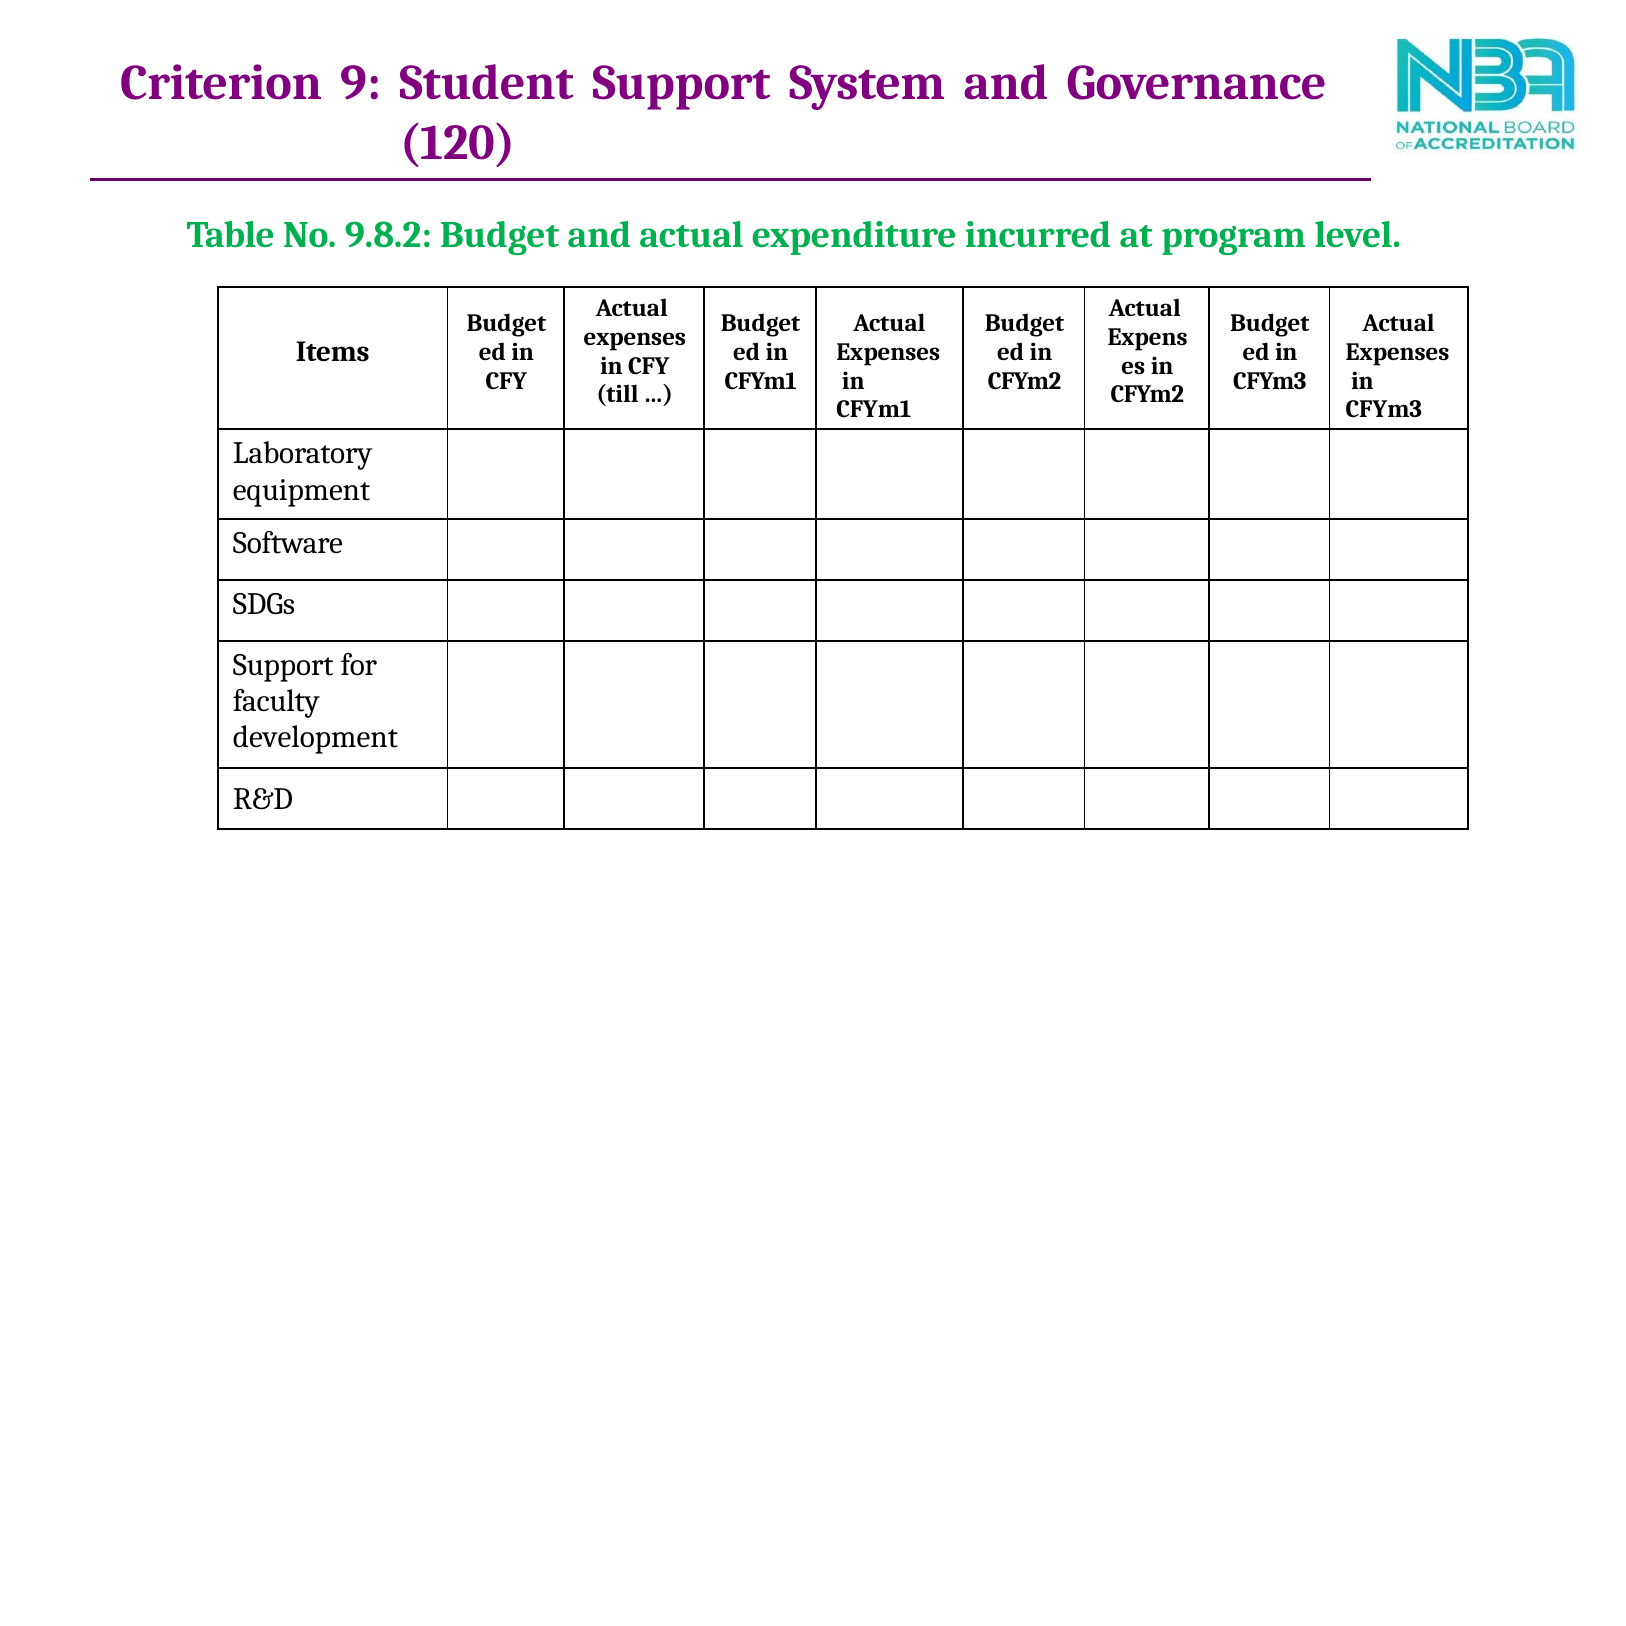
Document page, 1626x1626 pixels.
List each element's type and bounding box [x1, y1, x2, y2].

table_cell [964, 520, 1084, 579]
table_cell [1330, 642, 1467, 767]
table_cell [1210, 520, 1329, 579]
text_box [1370, 207, 1443, 255]
table_cell [705, 430, 815, 518]
table_header [705, 321, 815, 428]
table_cell [219, 520, 447, 579]
table_cell [219, 430, 447, 518]
table_cell [1330, 430, 1467, 518]
table_cell [1085, 430, 1208, 518]
table_cell [1330, 520, 1467, 579]
table_cell [964, 430, 1084, 518]
table_cell [1330, 769, 1467, 828]
table_cell [817, 769, 962, 828]
table_cell [219, 642, 447, 767]
table_header [1330, 288, 1467, 428]
table_cell [565, 769, 703, 828]
table_cell [219, 769, 447, 828]
table_cell [448, 520, 563, 579]
table_cell [1085, 520, 1208, 579]
table_cell [705, 769, 815, 828]
table_cell [1085, 642, 1208, 767]
table_cell [1210, 769, 1329, 828]
table_header [448, 321, 563, 428]
table_header [964, 321, 1084, 428]
table_cell [448, 430, 563, 518]
table_cell [448, 769, 563, 828]
table_cell [1085, 581, 1208, 640]
title [117, 180, 1370, 321]
table_cell [565, 430, 703, 518]
table_cell [1210, 430, 1329, 518]
table_header [1210, 321, 1329, 428]
title [117, 47, 1370, 179]
table_cell [1210, 581, 1329, 640]
table_header [219, 321, 447, 428]
table_header [565, 321, 703, 428]
table_cell [565, 642, 703, 767]
table_cell [448, 581, 563, 640]
table_header [1085, 321, 1208, 428]
table_cell [1330, 581, 1467, 640]
table_header [817, 321, 962, 428]
table_cell [565, 520, 703, 579]
table_cell [1210, 642, 1329, 767]
table_cell [964, 581, 1084, 640]
table_cell [705, 581, 815, 640]
table_cell [964, 642, 1084, 767]
table_cell [817, 642, 962, 767]
table_cell [448, 642, 563, 767]
table_cell [817, 581, 962, 640]
table_cell [1085, 769, 1208, 828]
table_cell [705, 642, 815, 767]
table_cell [219, 581, 447, 640]
table_cell [817, 520, 962, 579]
table_cell [817, 430, 962, 518]
table_cell [705, 520, 815, 579]
picture [1391, 32, 1581, 155]
table_cell [964, 769, 1084, 828]
table_cell [565, 581, 703, 640]
